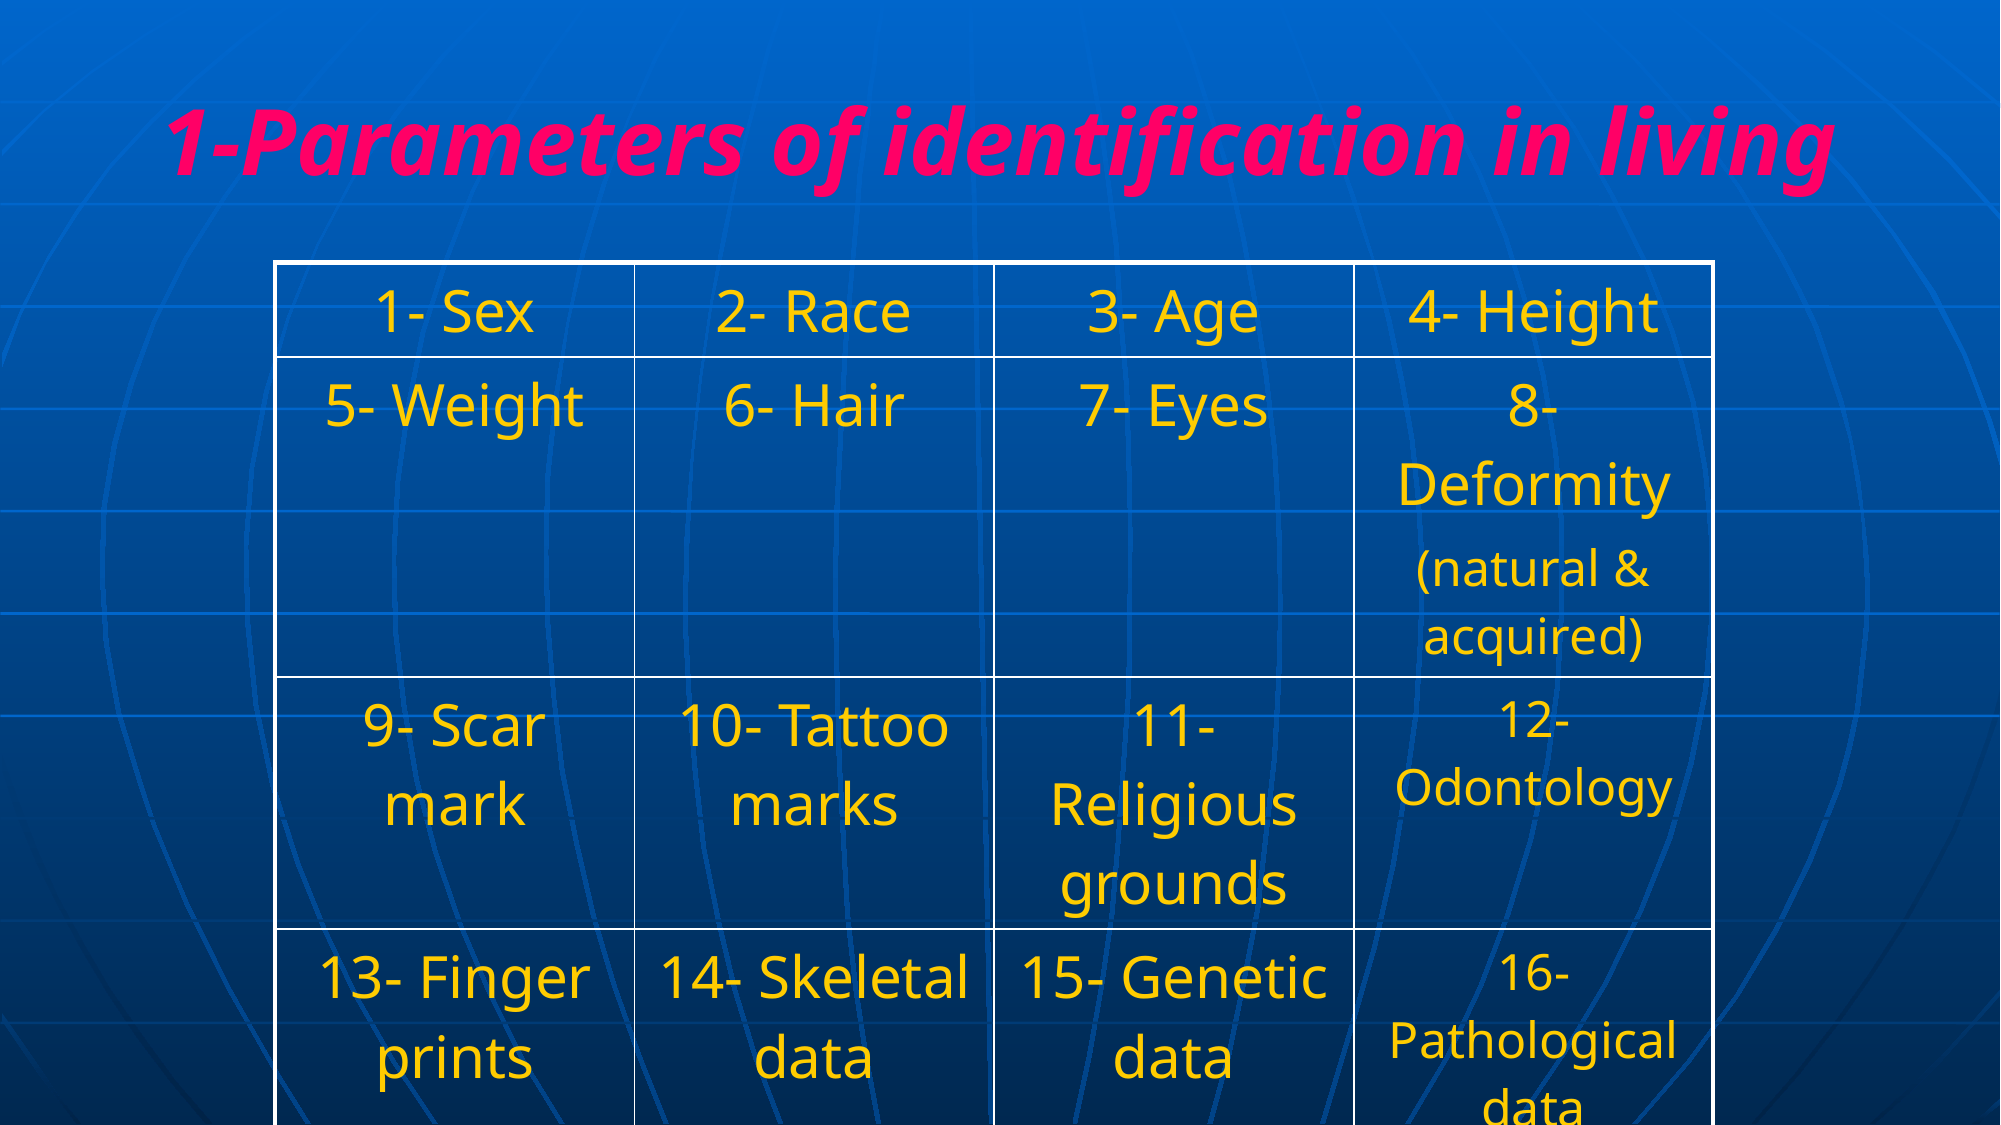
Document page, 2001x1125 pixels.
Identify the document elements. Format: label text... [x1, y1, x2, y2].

table_cell 8- Deformity (natural & acquired) [1355, 358, 1711, 676]
table_cell 9- Scar mark [277, 678, 634, 928]
table_header 4- Height [1355, 265, 1711, 356]
table_cell 12- Odontology [1355, 678, 1711, 928]
table_cell 10- Tattoo marks [635, 678, 993, 928]
table_header 3- Age [995, 265, 1353, 356]
table_header 1- Sex [277, 265, 634, 356]
table_cell 16- Pathological data [1355, 930, 1711, 1125]
table_cell 15- Genetic data [995, 930, 1353, 1125]
table_cell 13- Finger prints [277, 930, 634, 1125]
table_cell 14- Skeletal data [635, 930, 993, 1125]
table_cell 5- Weight [277, 358, 634, 676]
table_cell 6- Hair [635, 358, 993, 676]
table_cell 11- Religious grounds [995, 678, 1353, 928]
title 1-Parameters of identification in living [99, 45, 1901, 233]
table_header 2- Race [635, 265, 993, 356]
table_cell 7- Eyes [995, 358, 1353, 676]
